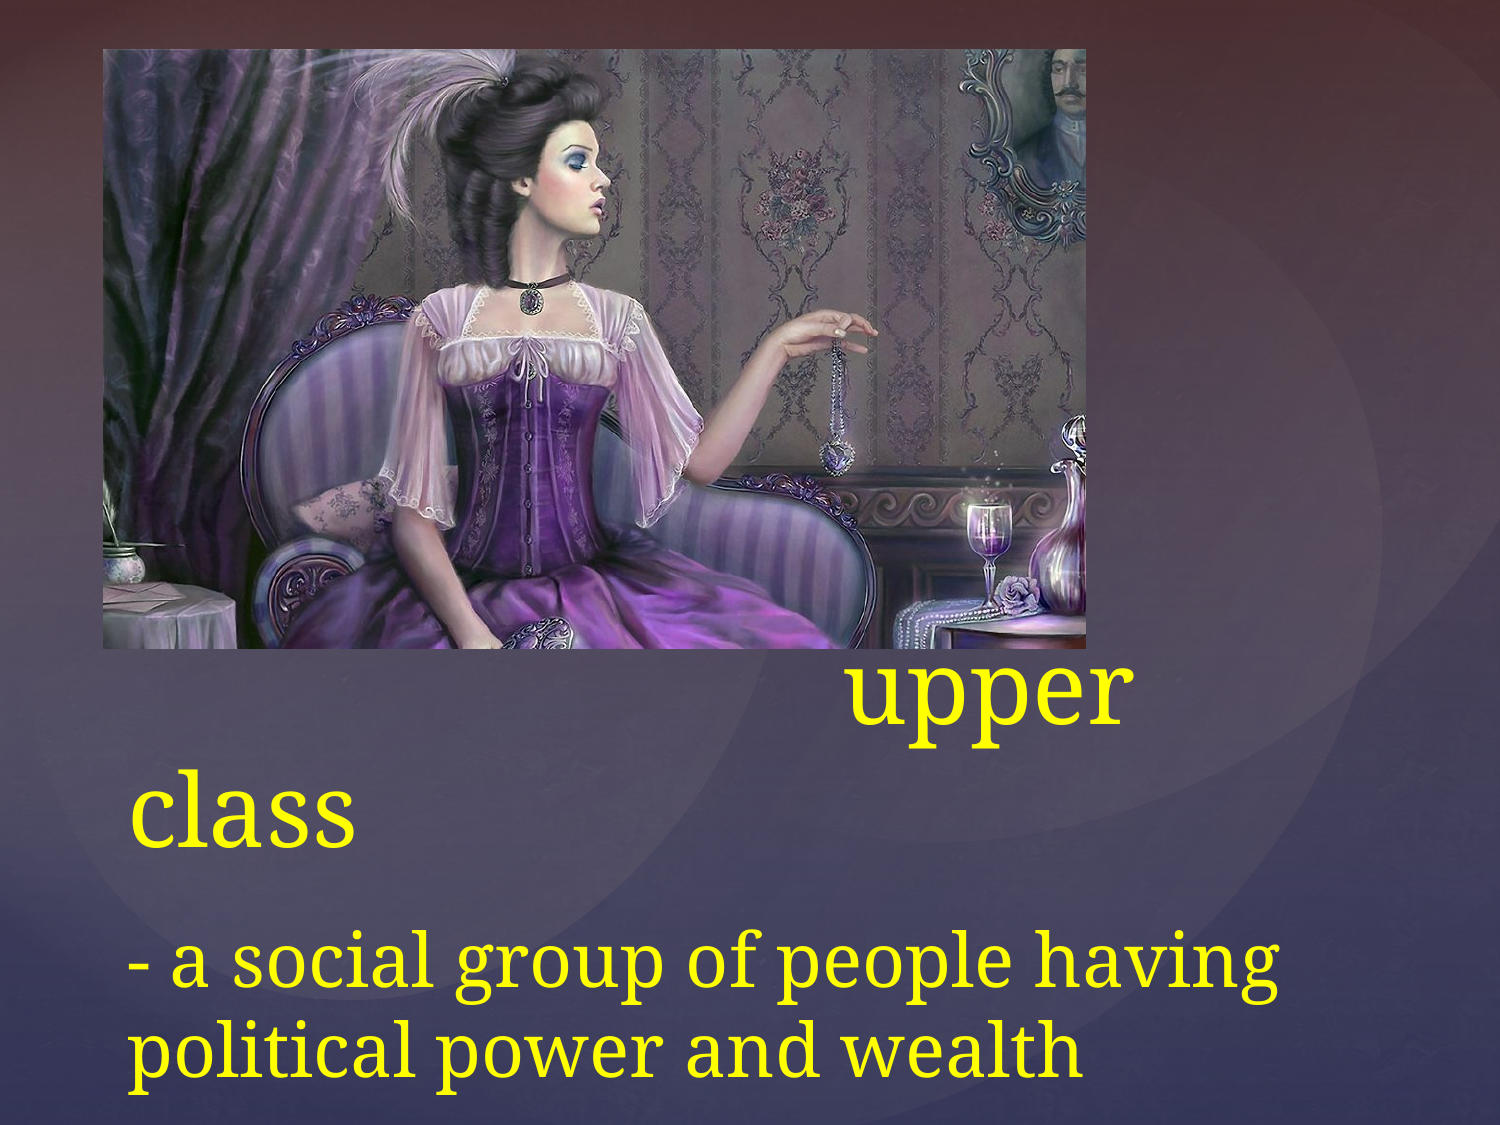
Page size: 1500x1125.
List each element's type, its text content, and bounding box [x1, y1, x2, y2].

text_box upper class - a social group of people having political power and wealth [112, 949, 1350, 1100]
picture [94, 48, 1096, 650]
